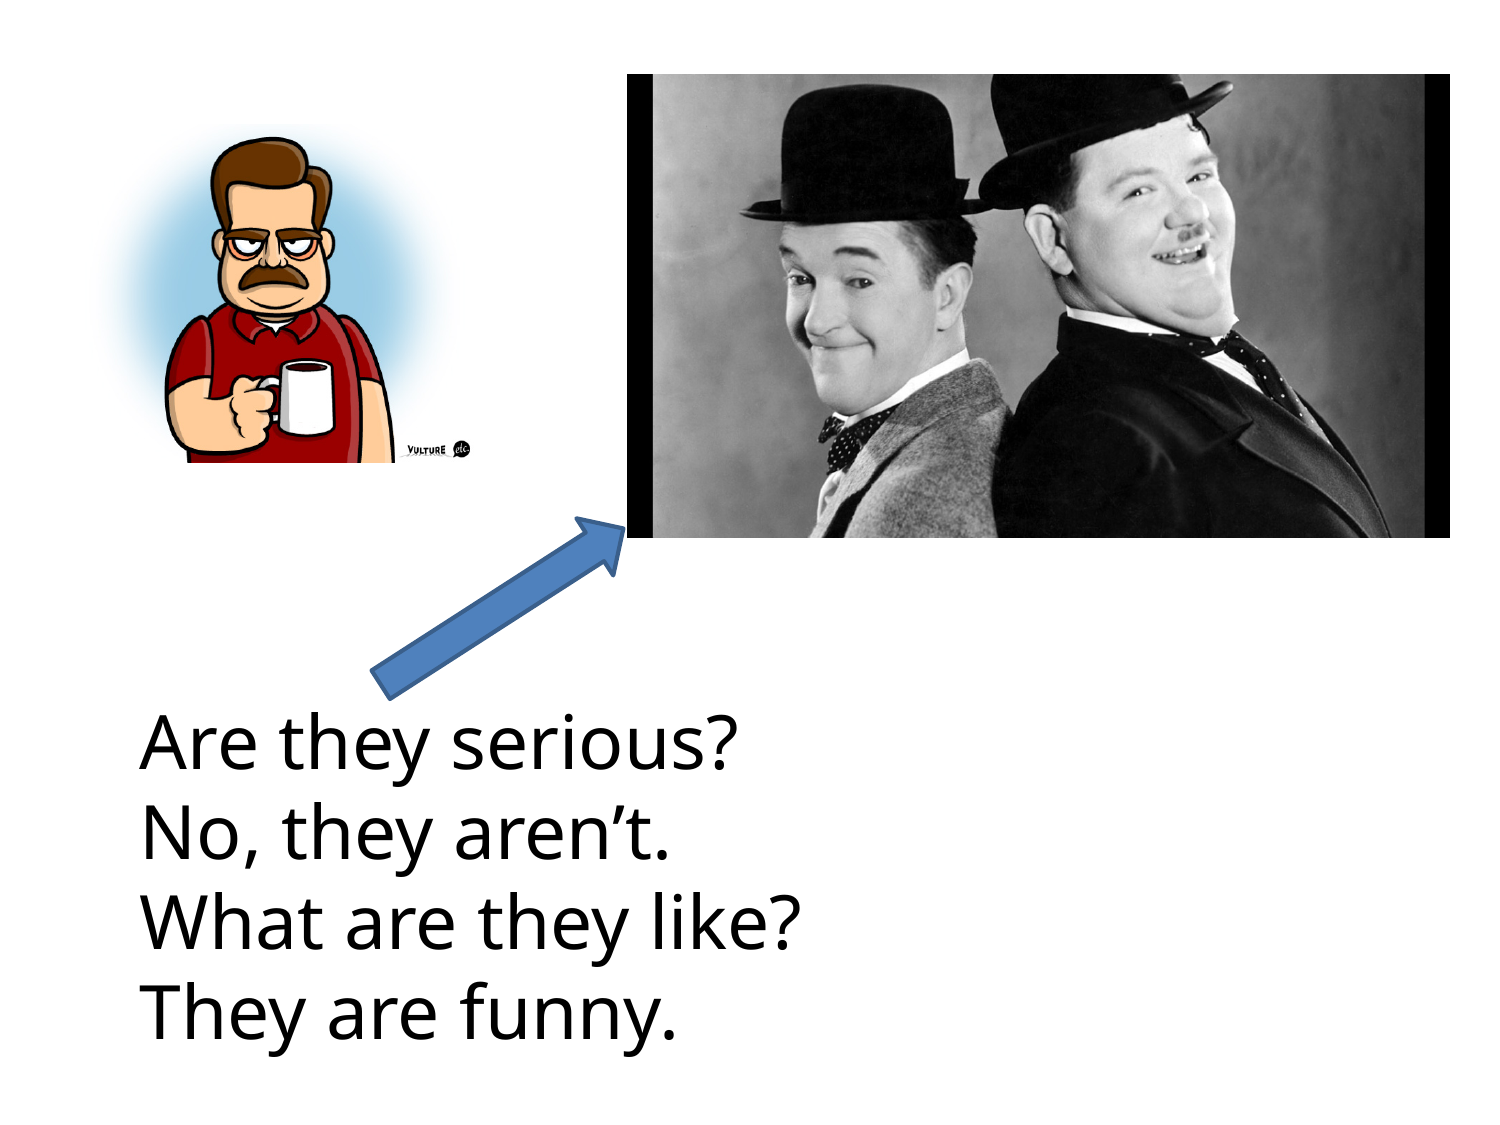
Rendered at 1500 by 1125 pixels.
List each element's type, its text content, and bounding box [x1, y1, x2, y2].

picture [74, 124, 474, 463]
picture [627, 74, 1451, 538]
text_box Are they serious? No, they aren’t. What are they like? They are funny. [124, 687, 875, 1063]
text_box [369, 516, 623, 702]
